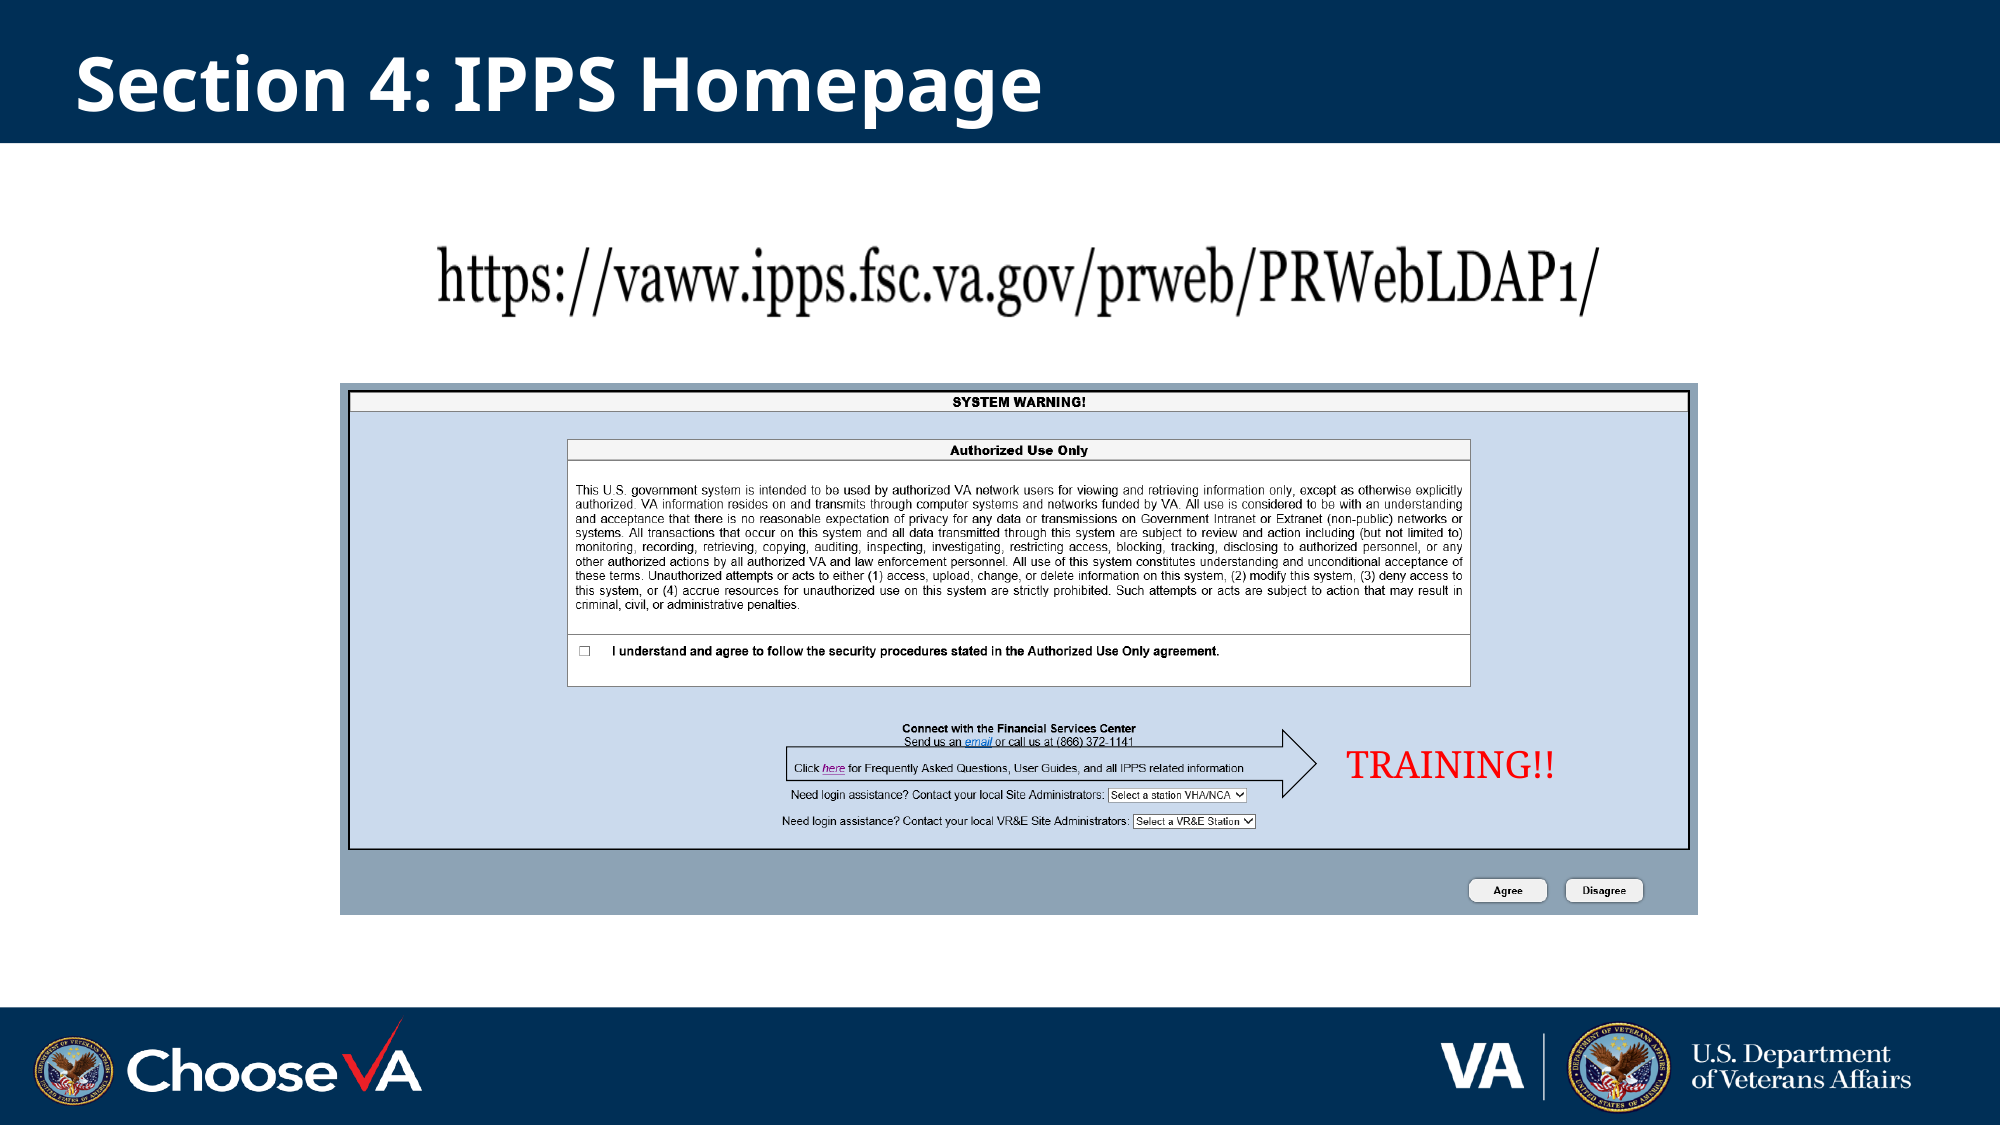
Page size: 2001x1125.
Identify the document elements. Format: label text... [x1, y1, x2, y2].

picture [33, 1015, 422, 1106]
picture [1434, 1014, 1917, 1120]
title Section 4: IPPS Homepage [60, 30, 1979, 143]
text_box [22, 145, 1927, 979]
picture [340, 383, 1698, 915]
picture [407, 210, 1631, 362]
